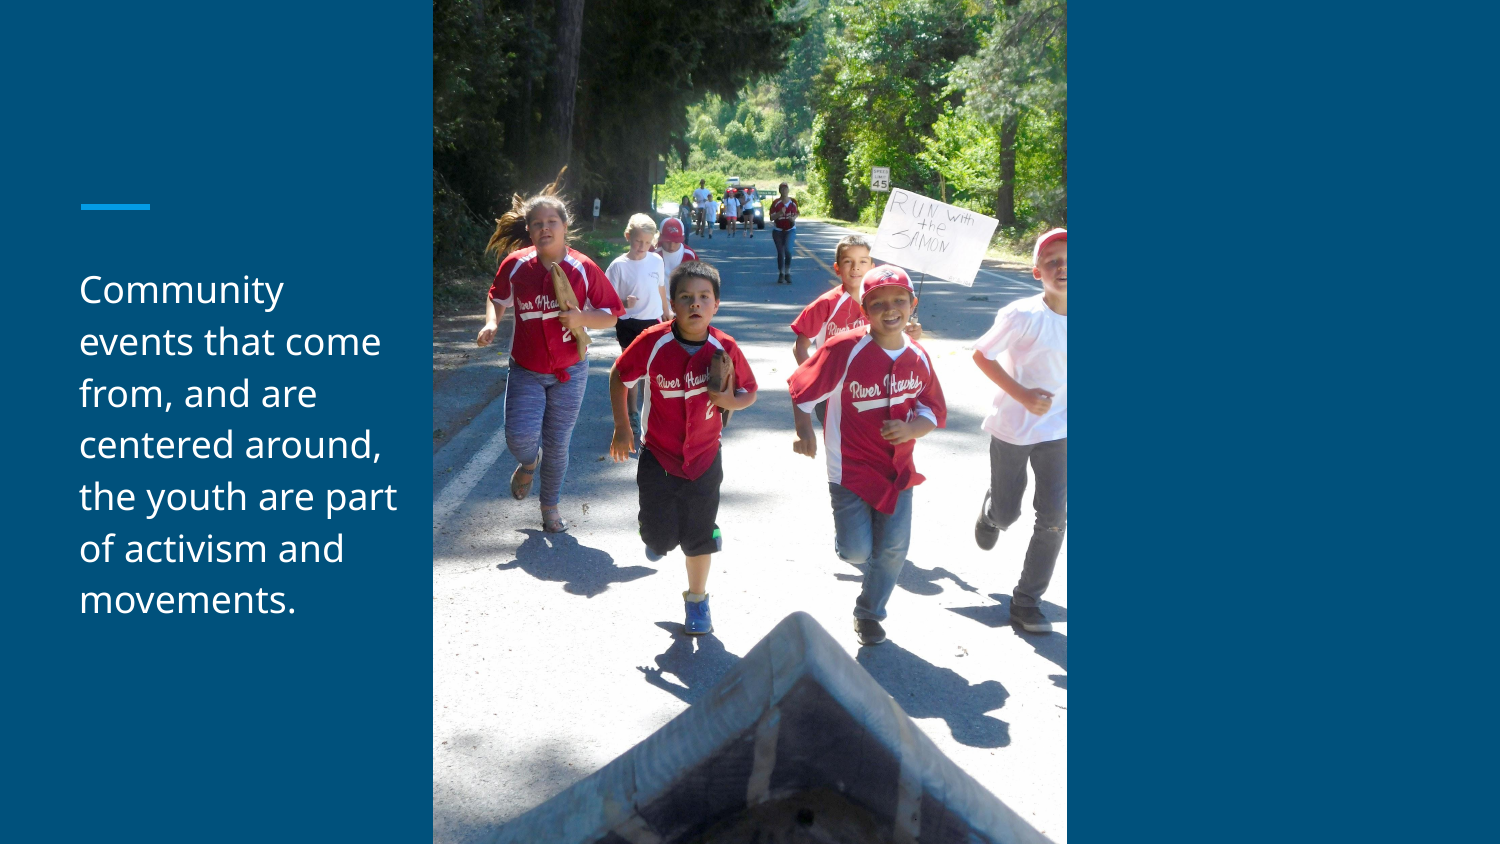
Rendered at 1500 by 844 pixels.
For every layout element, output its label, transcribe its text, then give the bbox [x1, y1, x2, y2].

list Community events that come from, and are centered around, the youth are part of activism and movements. [63, 244, 422, 750]
picture [434, 0, 1066, 844]
